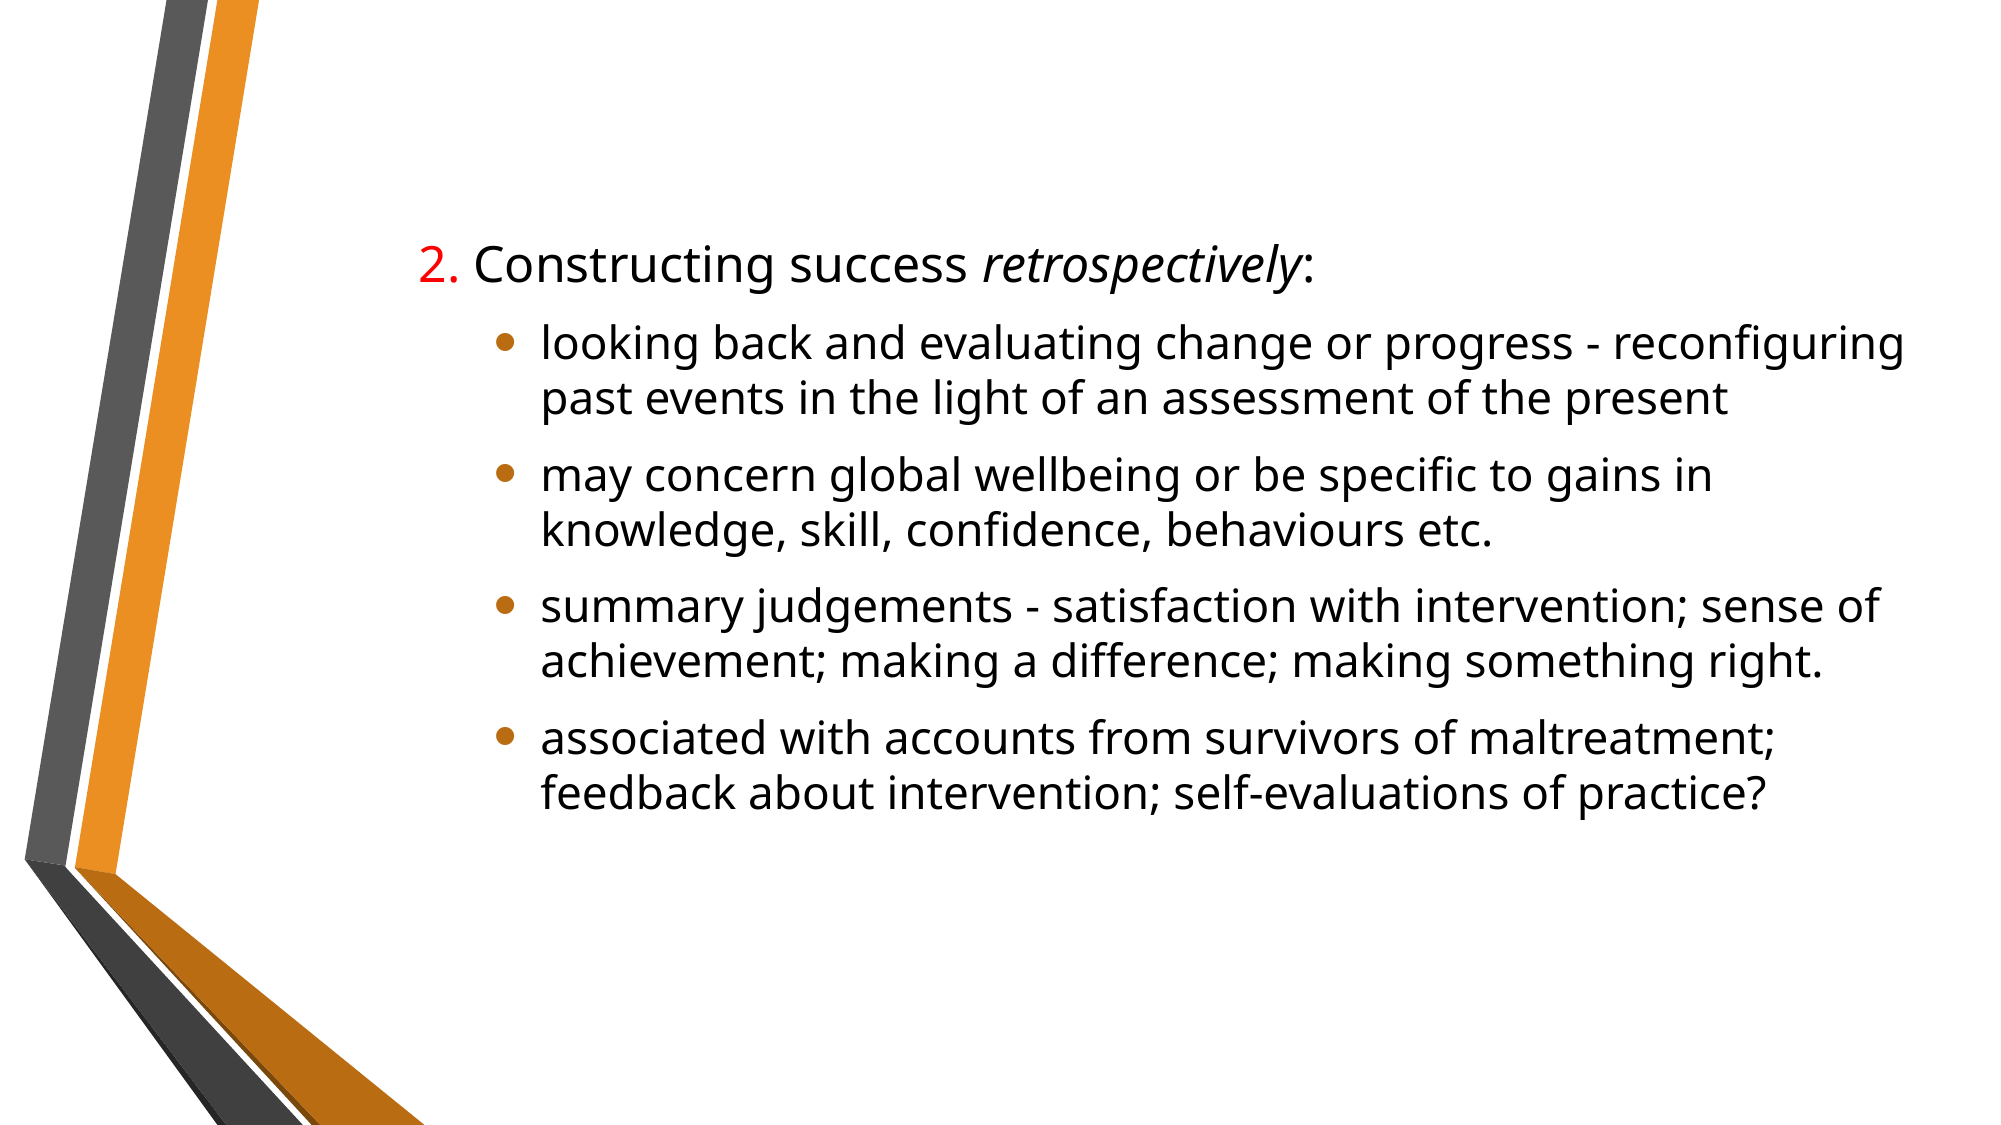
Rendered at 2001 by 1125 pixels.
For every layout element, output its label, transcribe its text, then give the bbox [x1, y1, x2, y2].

list 2. Constructing success retrospectively: looking back and evaluating change or progress - reconfiguring past events in the light of an assessment of the present may concern global wellbeing or be specific to gains in knowledge, skill, confidence, behaviours etc. summary judgements - satisfaction with intervention; sense of achievement; making a difference; making something right. associated with accounts from survivors of maltreatment; feedback about intervention; self-evaluations of practice? [403, 126, 1935, 1002]
